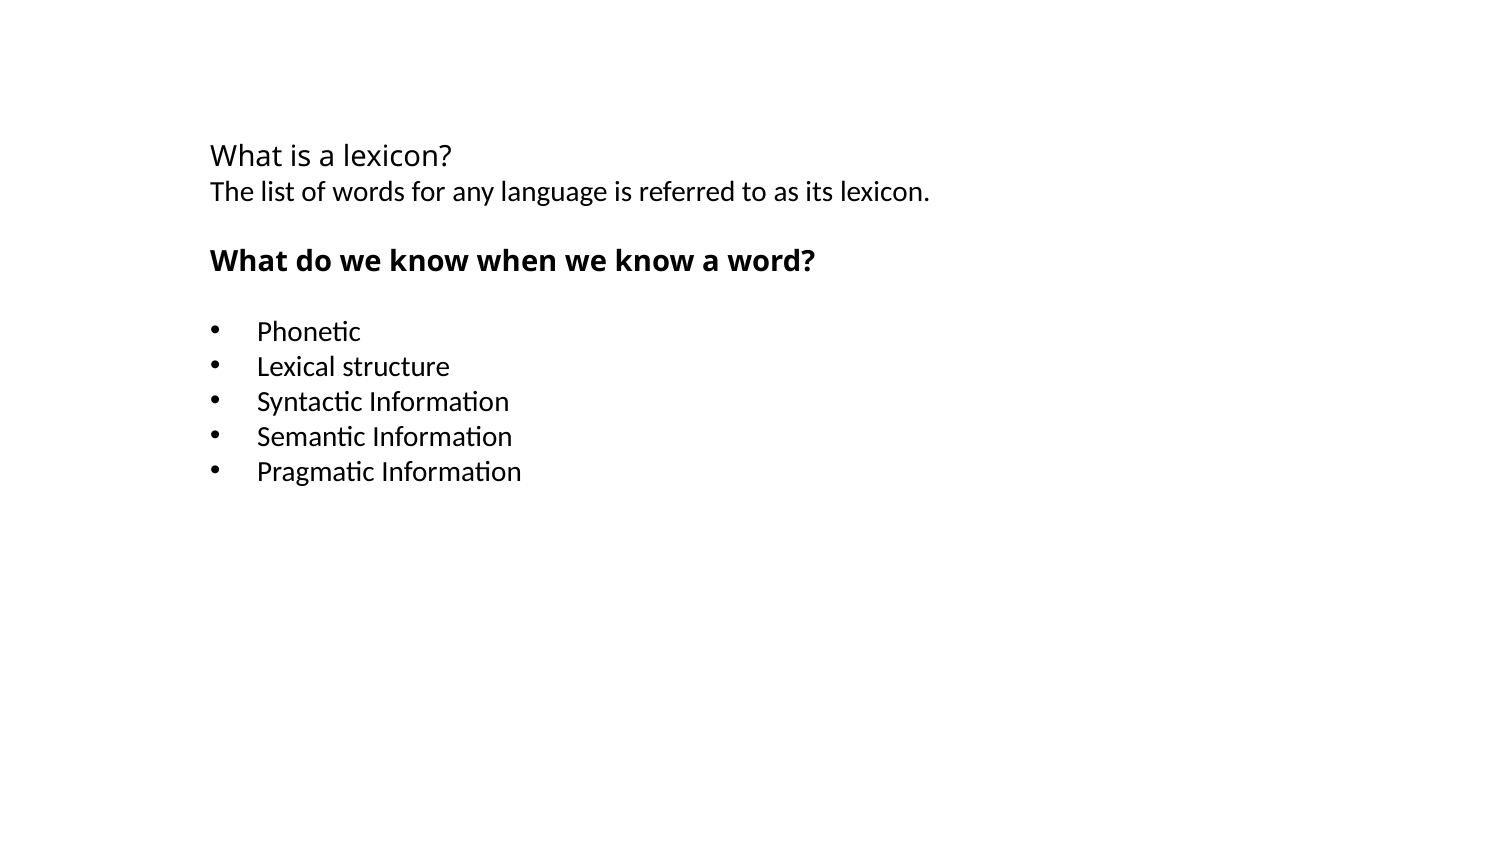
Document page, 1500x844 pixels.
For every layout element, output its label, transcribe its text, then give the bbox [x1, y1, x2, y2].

text_box What is a lexicon? The list of words for any language is referred to as its lexicon. What do we know when we know a word? Phonetic Lexical structure Syntactic Information Semantic Information Pragmatic Information [195, 129, 1251, 564]
